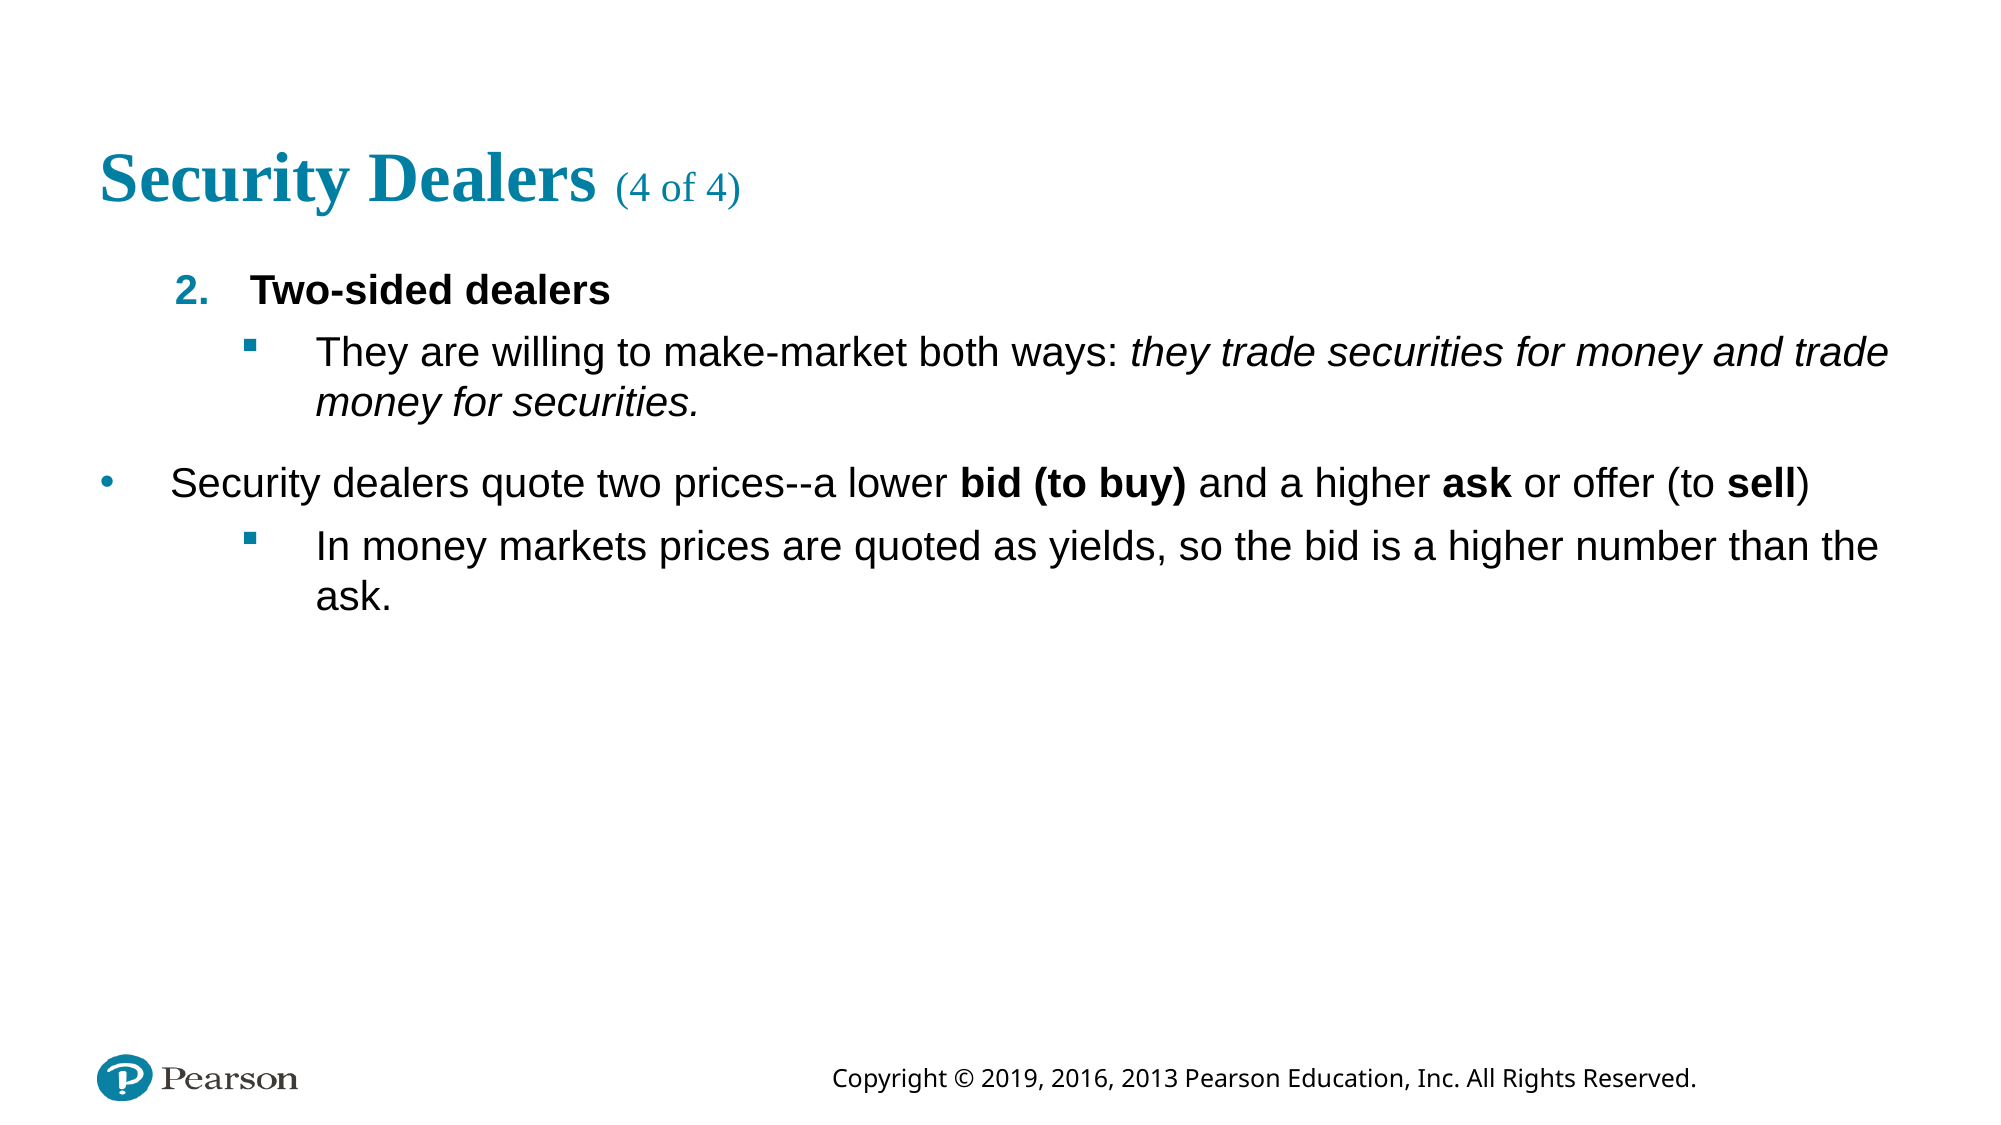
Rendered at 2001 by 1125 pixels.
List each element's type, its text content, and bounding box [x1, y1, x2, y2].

picture [97, 1054, 119, 1072]
picture [132, 1054, 298, 1101]
picture [97, 1087, 111, 1101]
list Two-sided dealers They are willing to make-market both ways: they trade securities for money and trade money for securities. Security dealers quote two prices--a lower bid (to buy) and a higher ask or offer (to sell) In money markets prices are quoted as yields, so the bid is a higher number than the ask. [99, 262, 1900, 1005]
picture [108, 1064, 143, 1089]
title Security Dealers (4 of 4) [99, 35, 1900, 216]
